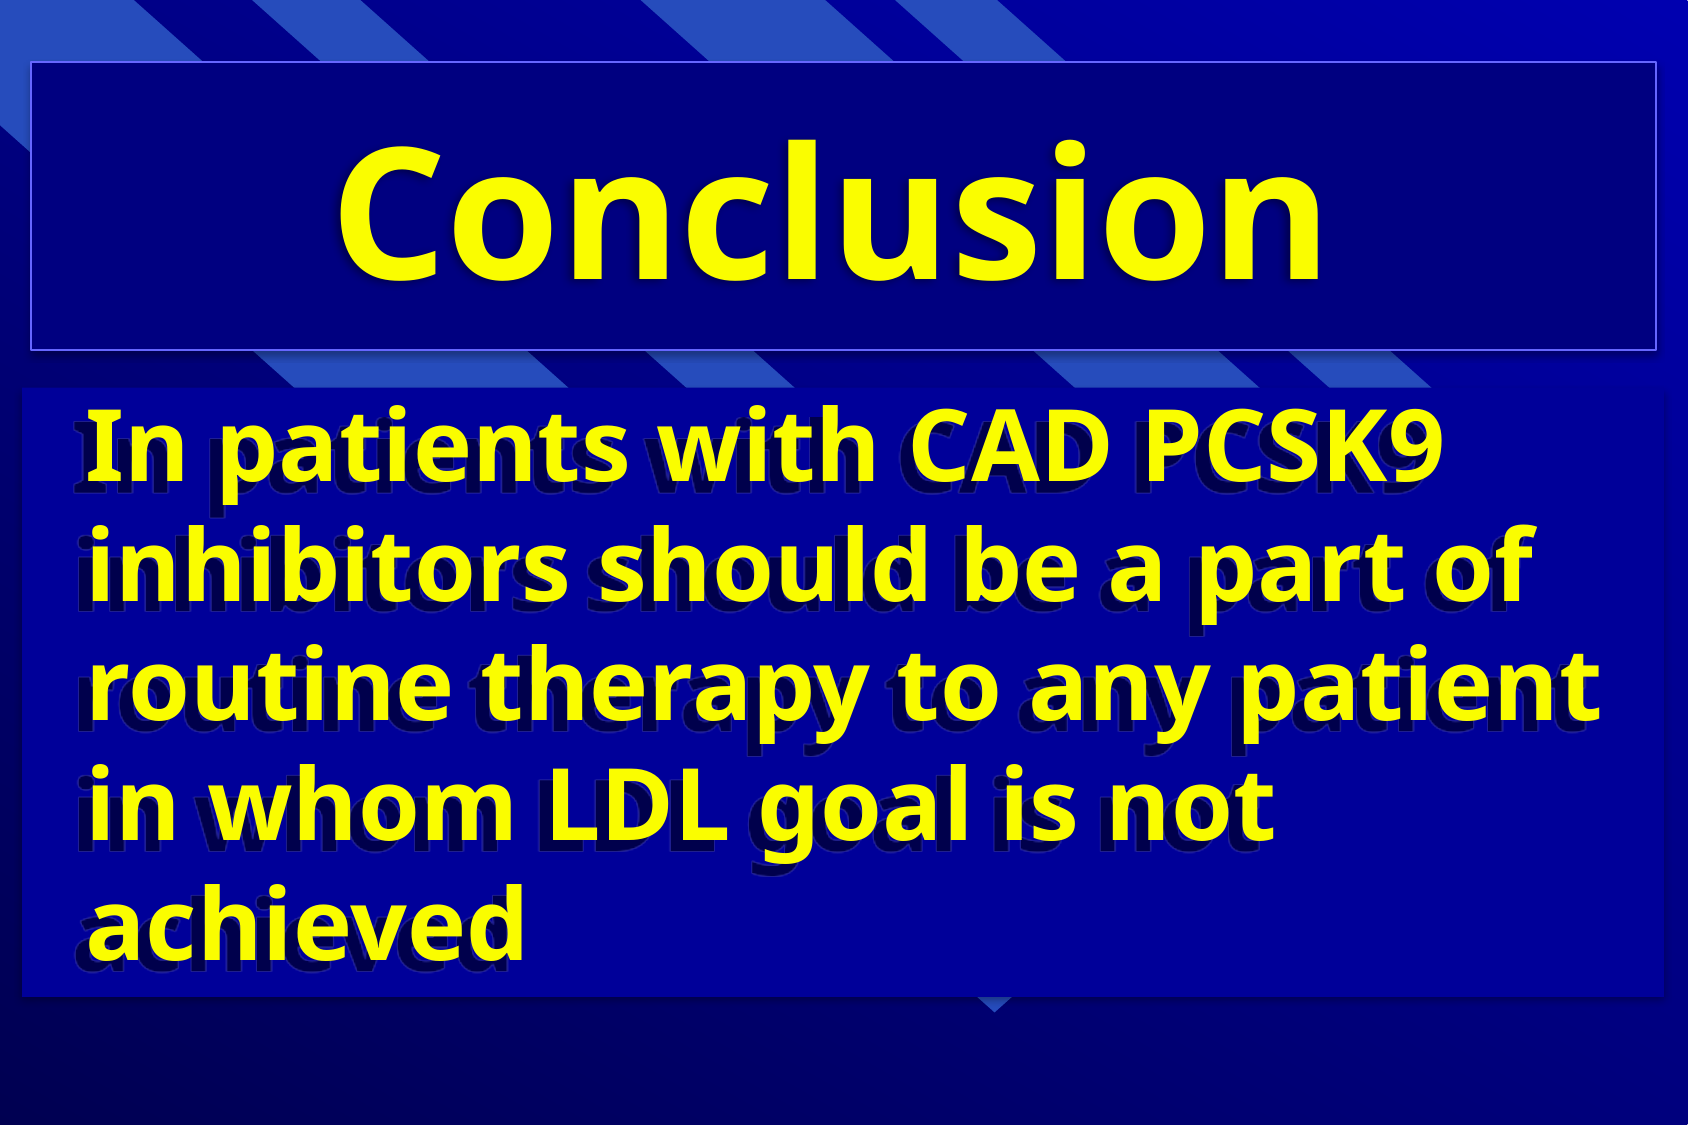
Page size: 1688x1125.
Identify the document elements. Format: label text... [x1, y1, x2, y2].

title In patients with CAD PCSK9 inhibitors should be a part of routine therapy to any patient in whom LDL goal is not achieved [70, 474, 1653, 947]
text_box Conclusion [315, 88, 1348, 324]
text_box [31, 62, 1657, 350]
text_box [22, 387, 1664, 997]
